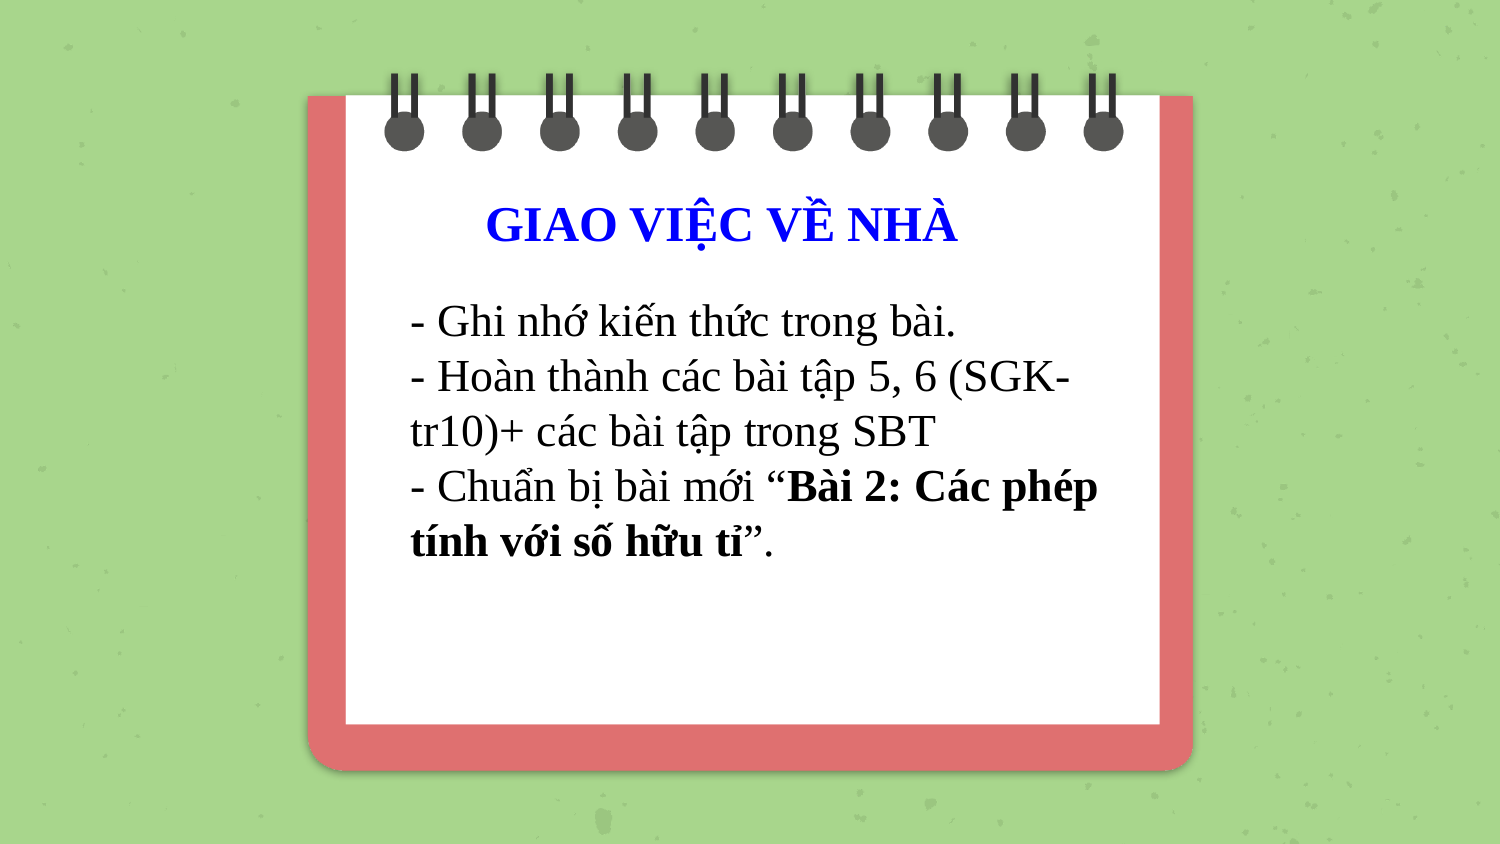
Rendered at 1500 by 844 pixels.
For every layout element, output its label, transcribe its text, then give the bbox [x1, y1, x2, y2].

text_box - Ghi nhớ kiến thức trong bài. - Hoàn thành các bài tập 5, 6 (SGK-tr10)+ các bài tập trong SBT - Chuẩn bị bài mới “Bài 2: Các phép tính với số hữu tỉ”. [395, 283, 1156, 608]
picture [307, 73, 1193, 771]
title GIAO VIỆC VỀ NHÀ [350, 176, 1094, 270]
